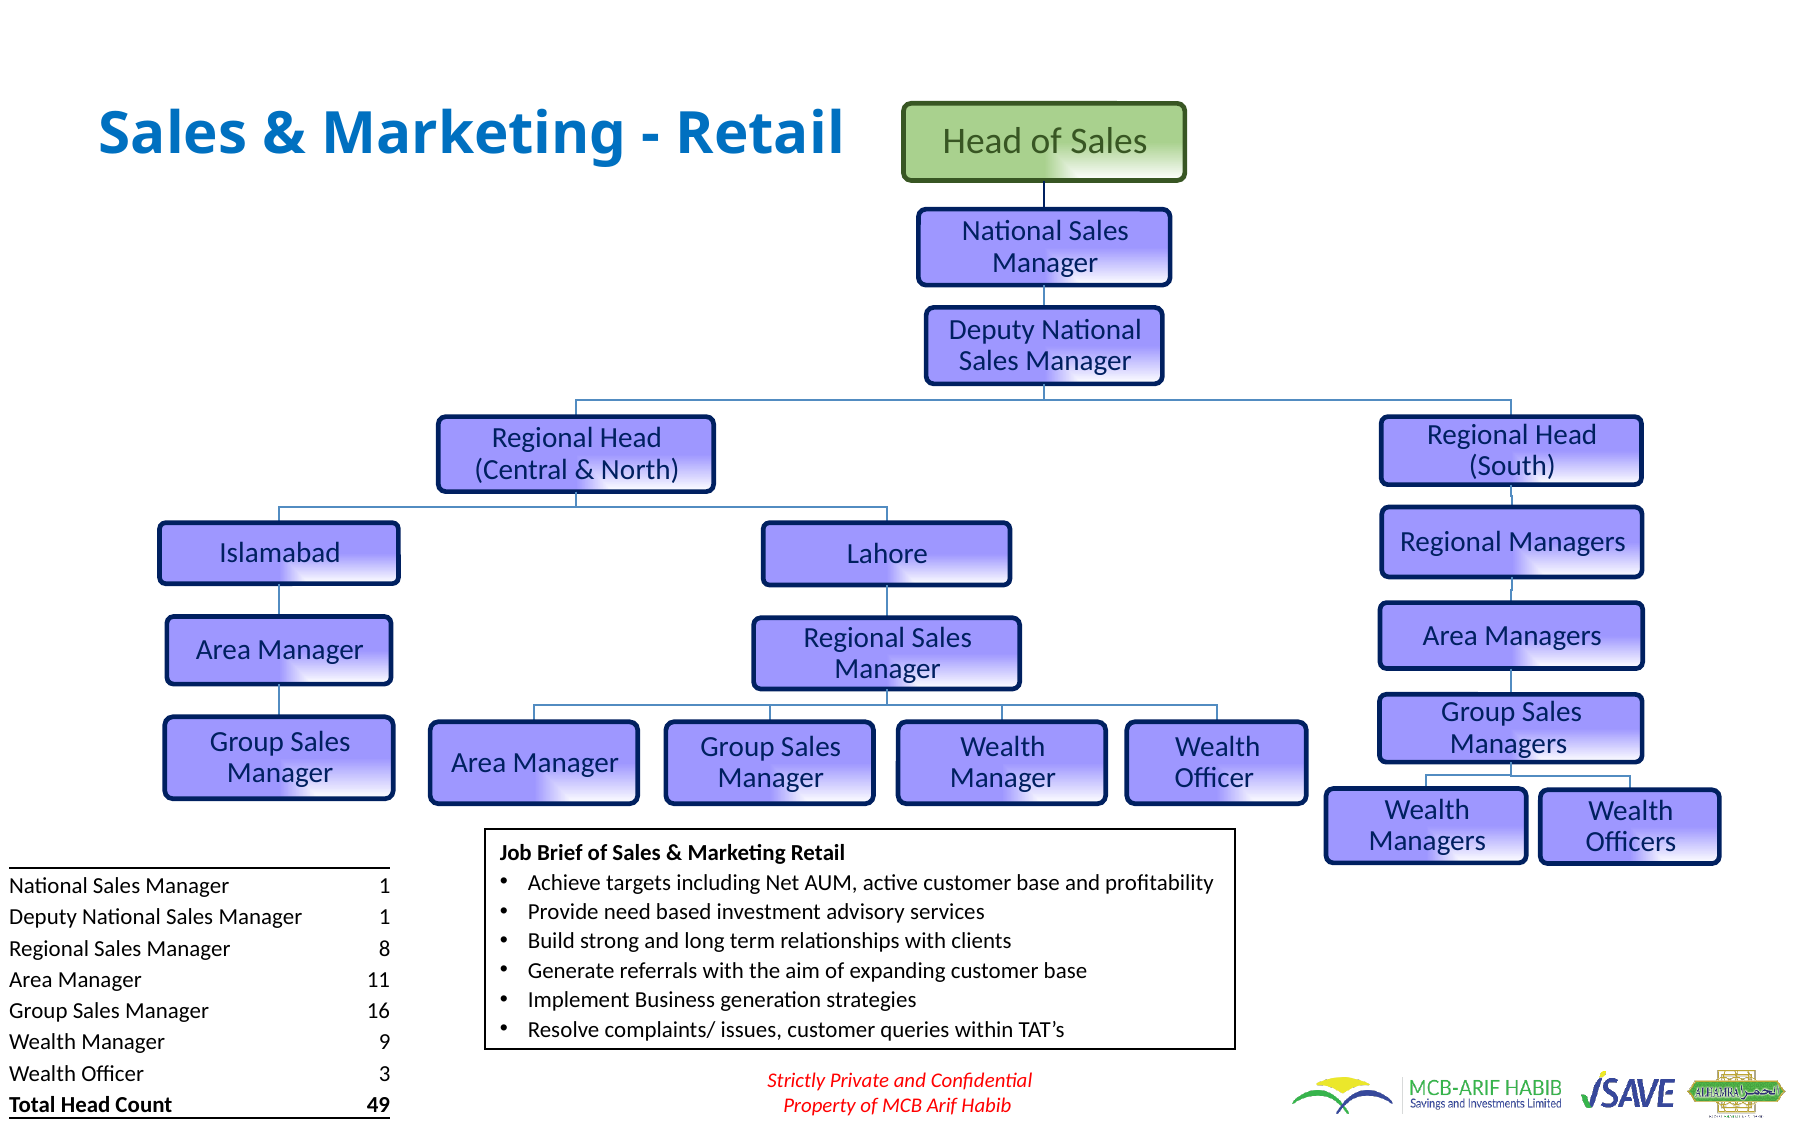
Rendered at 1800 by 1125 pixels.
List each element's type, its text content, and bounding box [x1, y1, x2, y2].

table_cell 8 [341, 931, 390, 962]
picture [1685, 1067, 1787, 1120]
table_cell Wealth Officer [9, 1056, 341, 1087]
table_cell 3 [341, 1056, 390, 1087]
table_cell 16 [341, 993, 390, 1024]
table_cell 11 [341, 962, 390, 993]
table_cell Regional Sales Manager [9, 931, 341, 962]
table_cell Wealth Manager [9, 1024, 341, 1056]
picture [1581, 1071, 1675, 1108]
table_cell Group Sales Manager [9, 993, 341, 1024]
table_header 1 [341, 872, 390, 899]
table_header National Sales Manager [9, 869, 341, 899]
title Sales & Marketing - Retail [83, 74, 157, 196]
table_cell 1 [341, 899, 390, 931]
table_cell Deputy National Sales Manager [9, 899, 341, 931]
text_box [157, 61, 1726, 872]
table_cell 9 [341, 1024, 390, 1056]
table_cell 49 [341, 1087, 390, 1117]
picture [1292, 1077, 1561, 1114]
text_box Job Brief of Sales & Marketing Retail Achieve targets including Net AUM, active customer base and profitability Provide need based investment advisory services Build strong and long term relationships with clients Generate referrals with the aim of expanding customer base Implement Business generation strategies Resolve complaints/ issues, customer queries within TAT’s [484, 872, 1236, 1050]
table_cell Area Manager [9, 962, 341, 993]
table_cell Total Head Count [9, 1087, 341, 1117]
